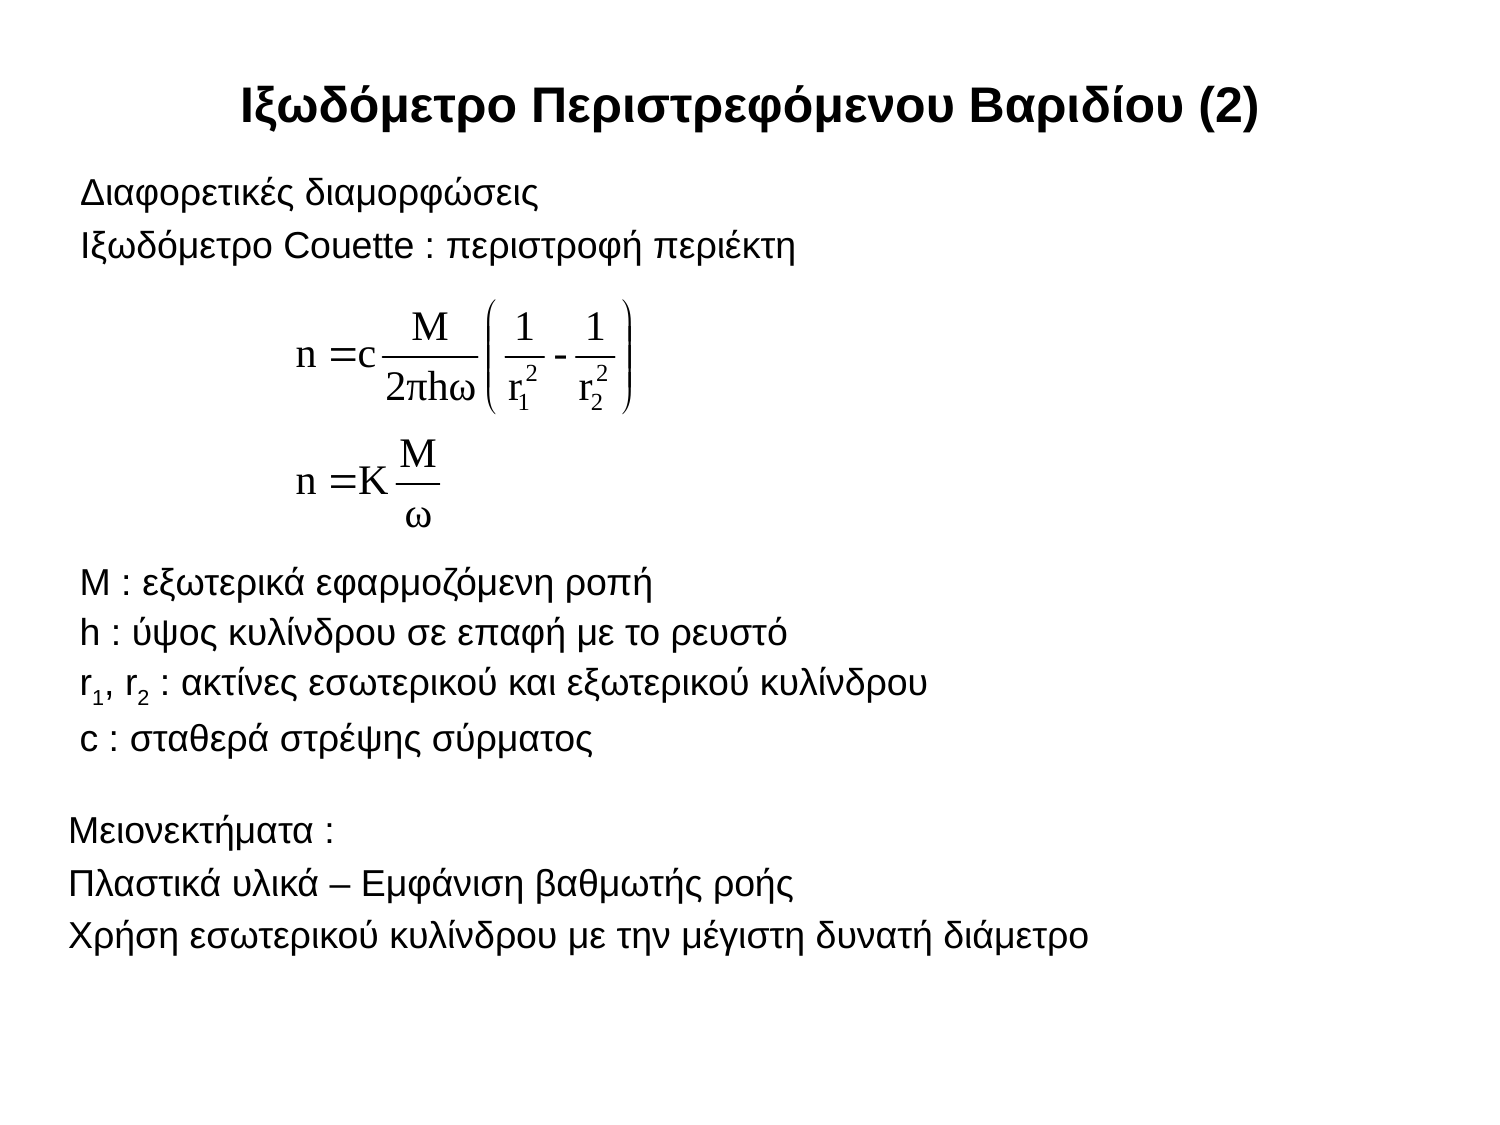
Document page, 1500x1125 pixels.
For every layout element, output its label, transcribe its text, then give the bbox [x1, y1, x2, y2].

text_box M : εξωτερικά εφαρμοζόμενη ροπή h : ύψος κυλίνδρου σε επαφή με το ρευστό r1, r2 : ακτίνες εσωτερικού και εξωτερικού κυλίνδρου c : σταθερά στρέψης σύρματος [64, 550, 987, 798]
title Ιξωδόμετρο Περιστρεφόμενου Βαριδίου (2) [74, 44, 1426, 162]
text_box Μειονεκτήματα : Πλαστικά υλικά – Εμφάνιση βαθμωτής ροής Χρήση εσωτερικού κυλίνδρου με την μέγιστη δυνατή διάμετρο [53, 798, 1199, 1016]
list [288, 290, 644, 537]
list Διαφορετικές διαμορφώσεις Ιξωδόμετρο Couette : περιστροφή περιέκτη [64, 160, 894, 291]
